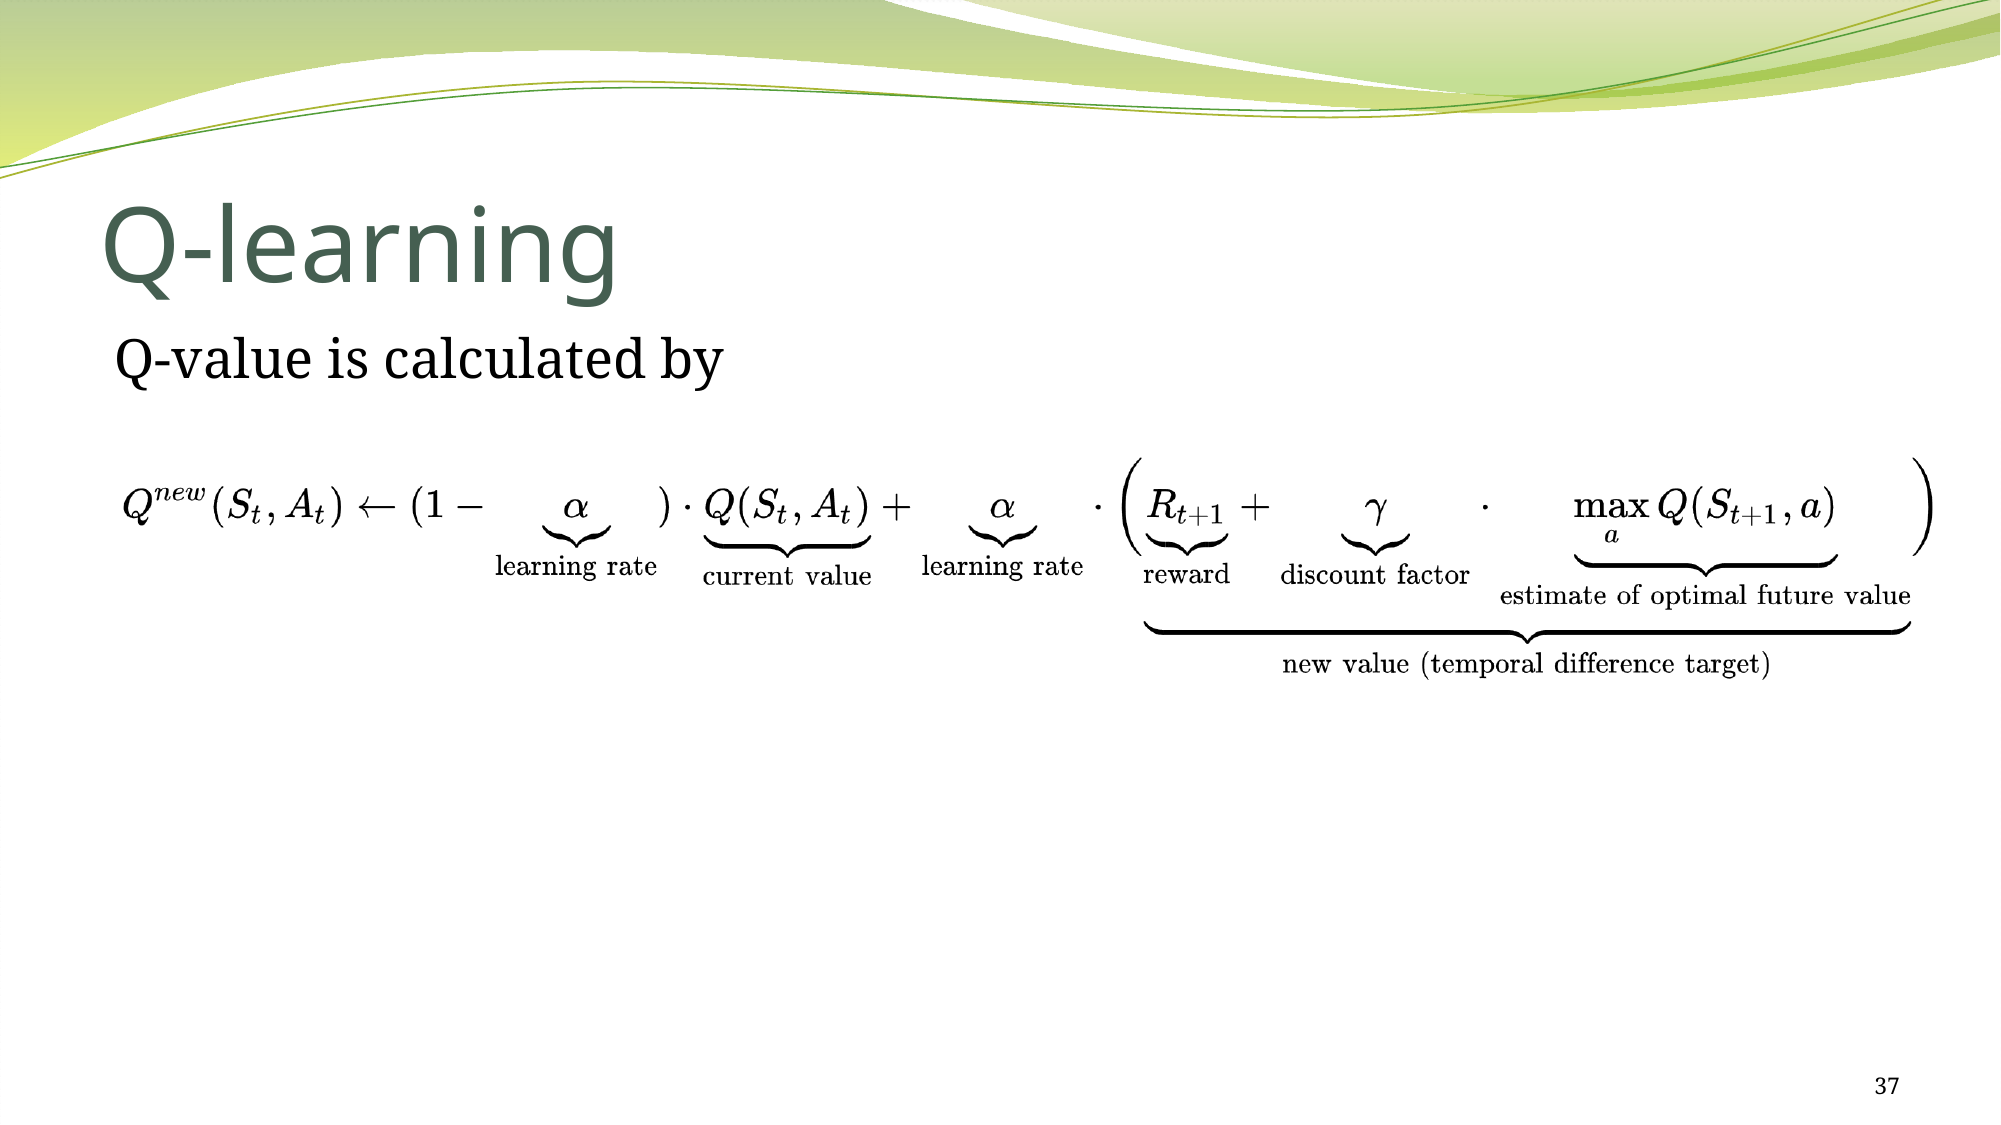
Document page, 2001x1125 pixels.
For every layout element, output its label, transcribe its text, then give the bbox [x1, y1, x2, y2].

slide_number 37 [1733, 1042, 1900, 1103]
list Q-value is calculated by [99, 317, 1900, 1038]
title Q-learning [99, 115, 1900, 303]
picture [121, 452, 1941, 688]
